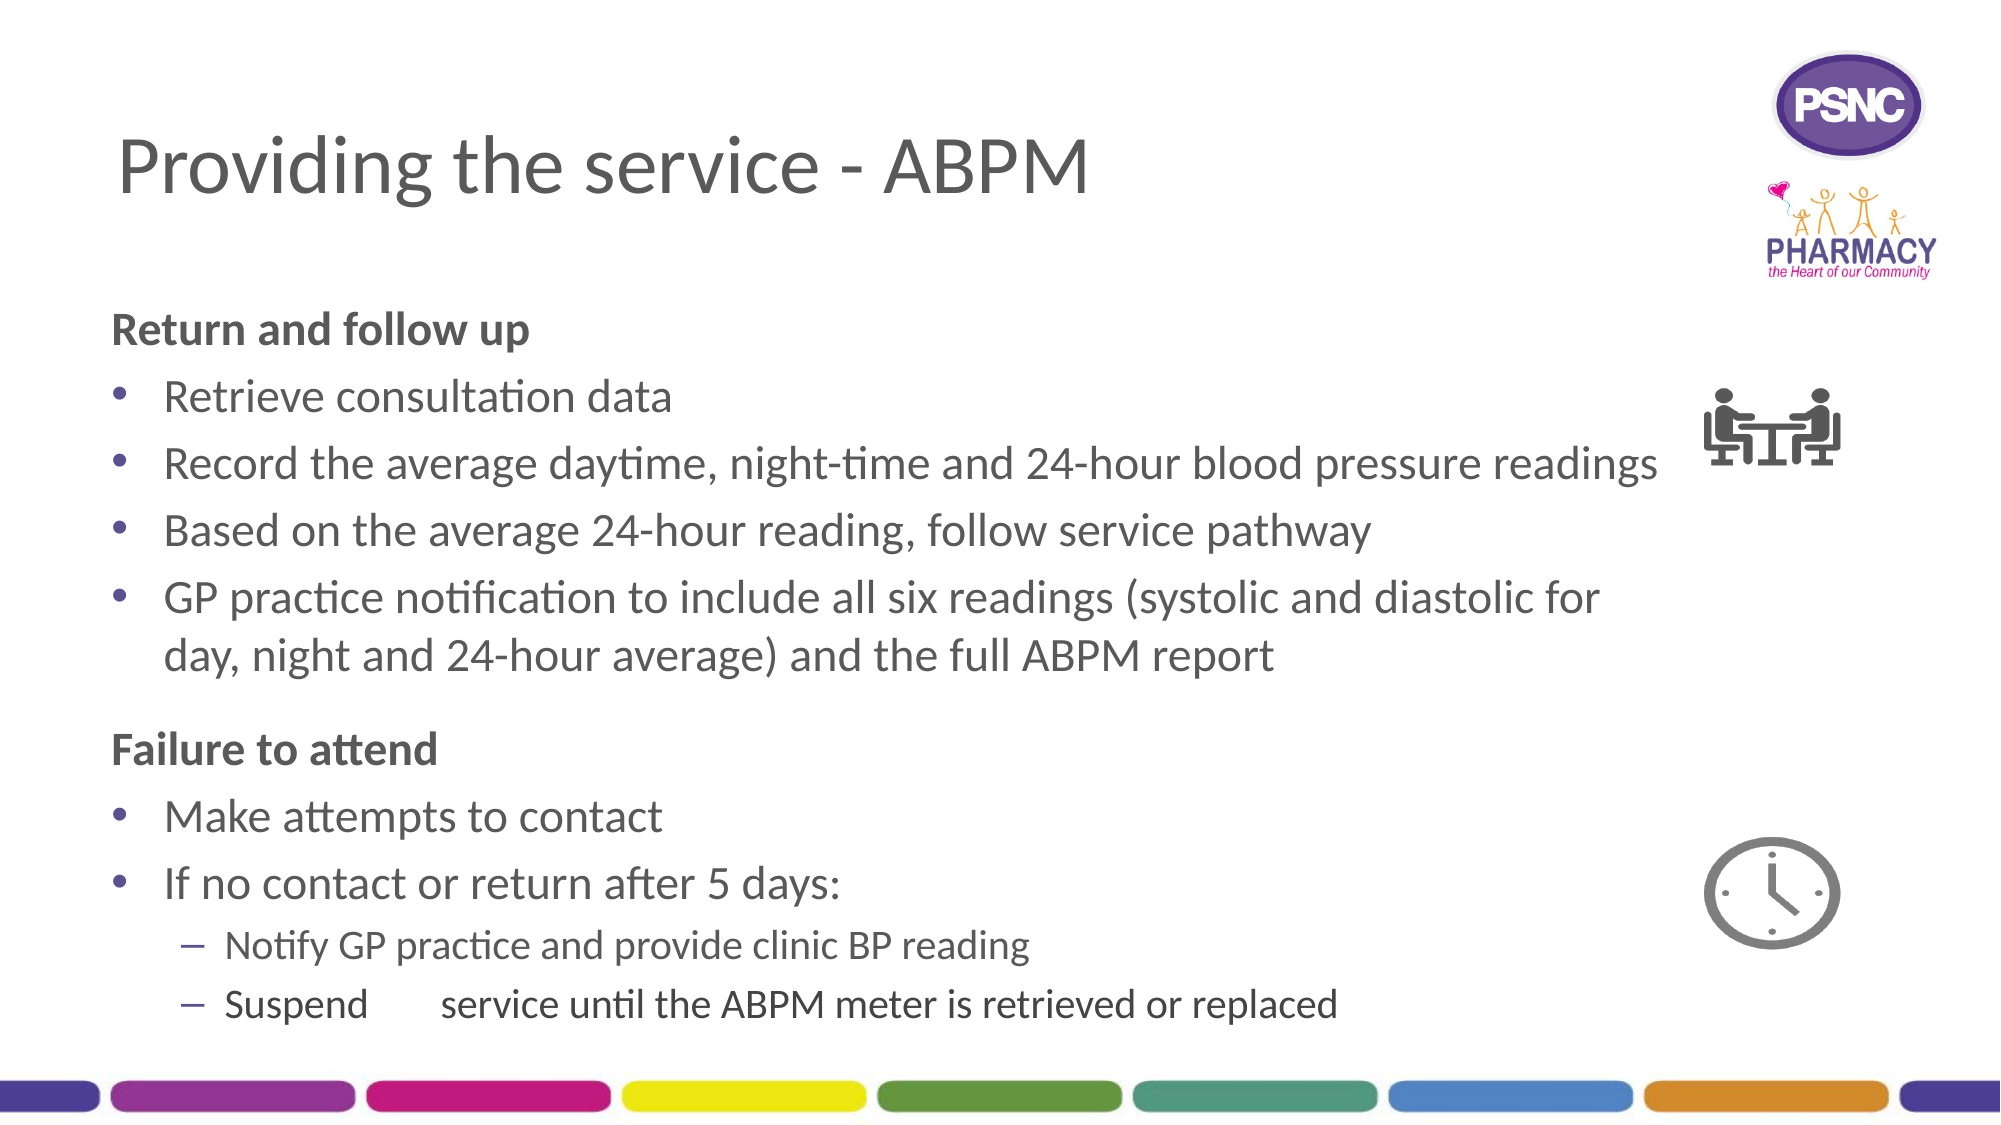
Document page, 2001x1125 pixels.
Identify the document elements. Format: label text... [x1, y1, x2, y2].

picture [1686, 822, 1858, 965]
picture [1742, 39, 1954, 289]
picture [1686, 355, 1858, 498]
picture [0, 1071, 2000, 1123]
list Return and follow up Retrieve consultation data Record the average daytime, night-time and 24-hour blood pressure readings Based on the average 24-hour reading, follow service pathway GP practice notification to include all six readings (systolic and diastolic for day, night and 24-hour average) and the full ABPM report Failure to attend Make attempts to contact If no contact or return after 5 days: Notify GP practice and provide clinic BP reading Suspend service until the ABPM meter is retrieved or replaced [96, 289, 1687, 1047]
title Providing the service - ABPM [102, 43, 1721, 278]
